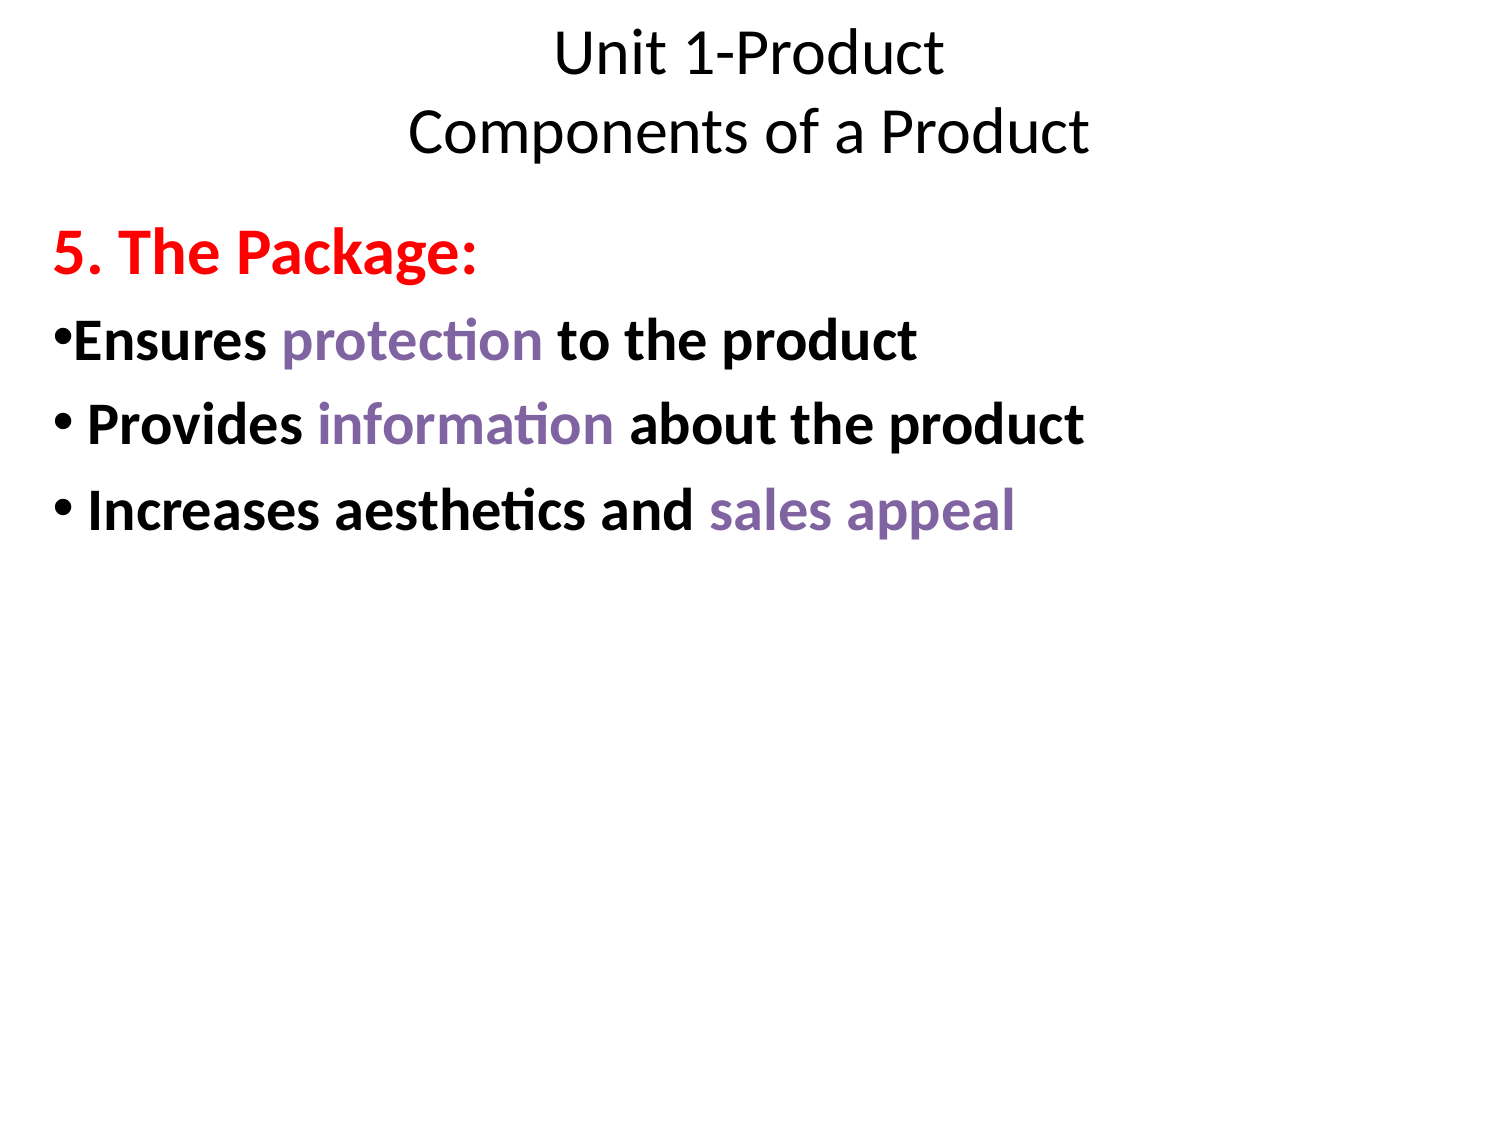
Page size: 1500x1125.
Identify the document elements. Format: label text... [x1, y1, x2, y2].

subtitle 5. The Package: Ensures protection to the product Provides information about the product Increases aesthetics and sales appeal [37, 200, 1425, 888]
title Unit 1-Product Components of a Product [99, 0, 1400, 175]
